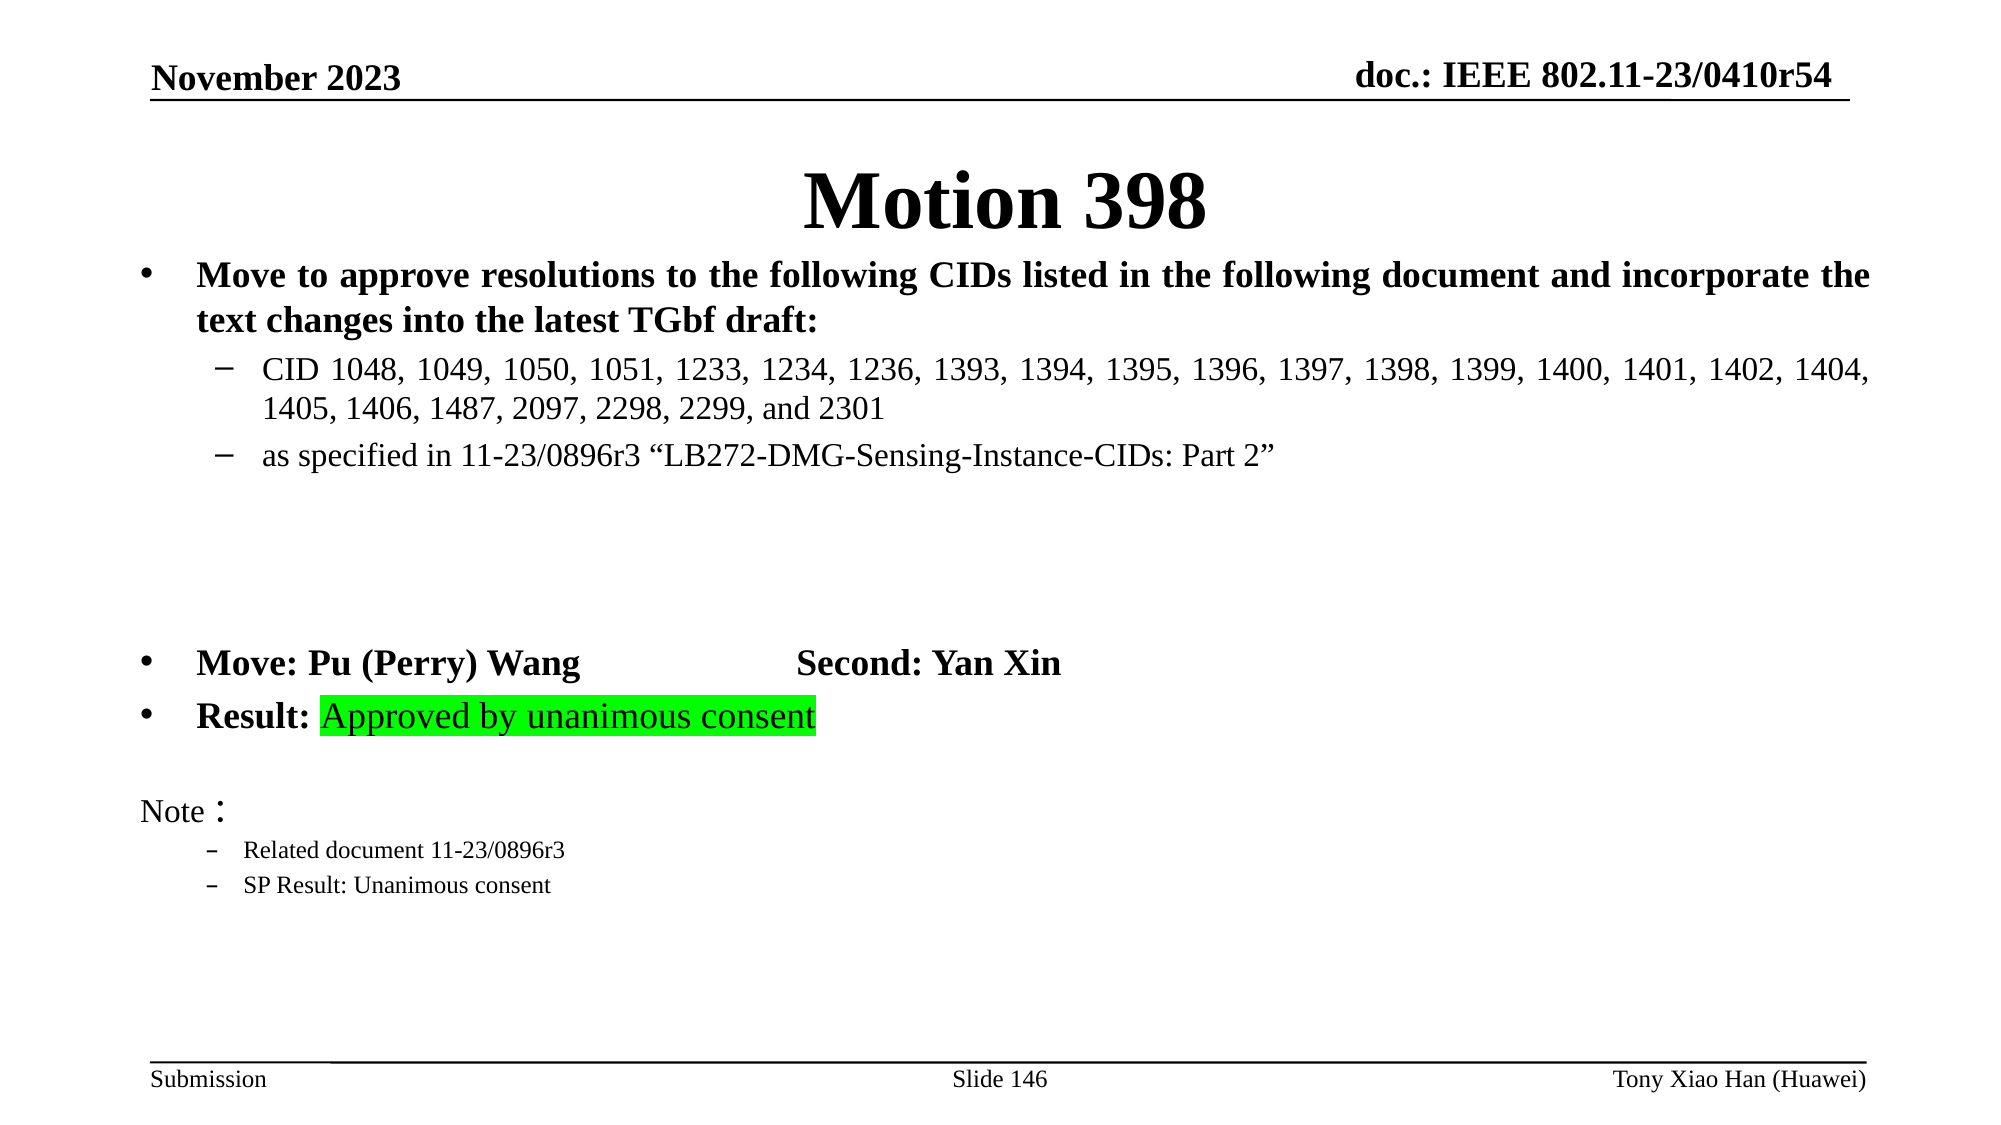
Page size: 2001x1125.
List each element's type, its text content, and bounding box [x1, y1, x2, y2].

text_box Motion 398 [368, 137, 1644, 212]
text_box Move to approve resolutions to the following CIDs listed in the following document and incorporate the text changes into the latest TGbf draft: CID 1048, 1049, 1050, 1051, 1233, 1234, 1236, 1393, 1394, 1395, 1396, 1397, 1398, 1399, 1400, 1401, 1402, 1404, 1405, 1406, 1487, 2097, 2298, 2299, and 2301 as specified in 11-23/0896r3 “LB272-DMG-Sensing-Instance-CIDs: Part 2” Move: Pu (Perry) Wang Second: Yan Xin Result: Approved by unanimous consent Note： Related document 11-23/0896r3 SP Result: Unanimous consent [125, 212, 1888, 900]
